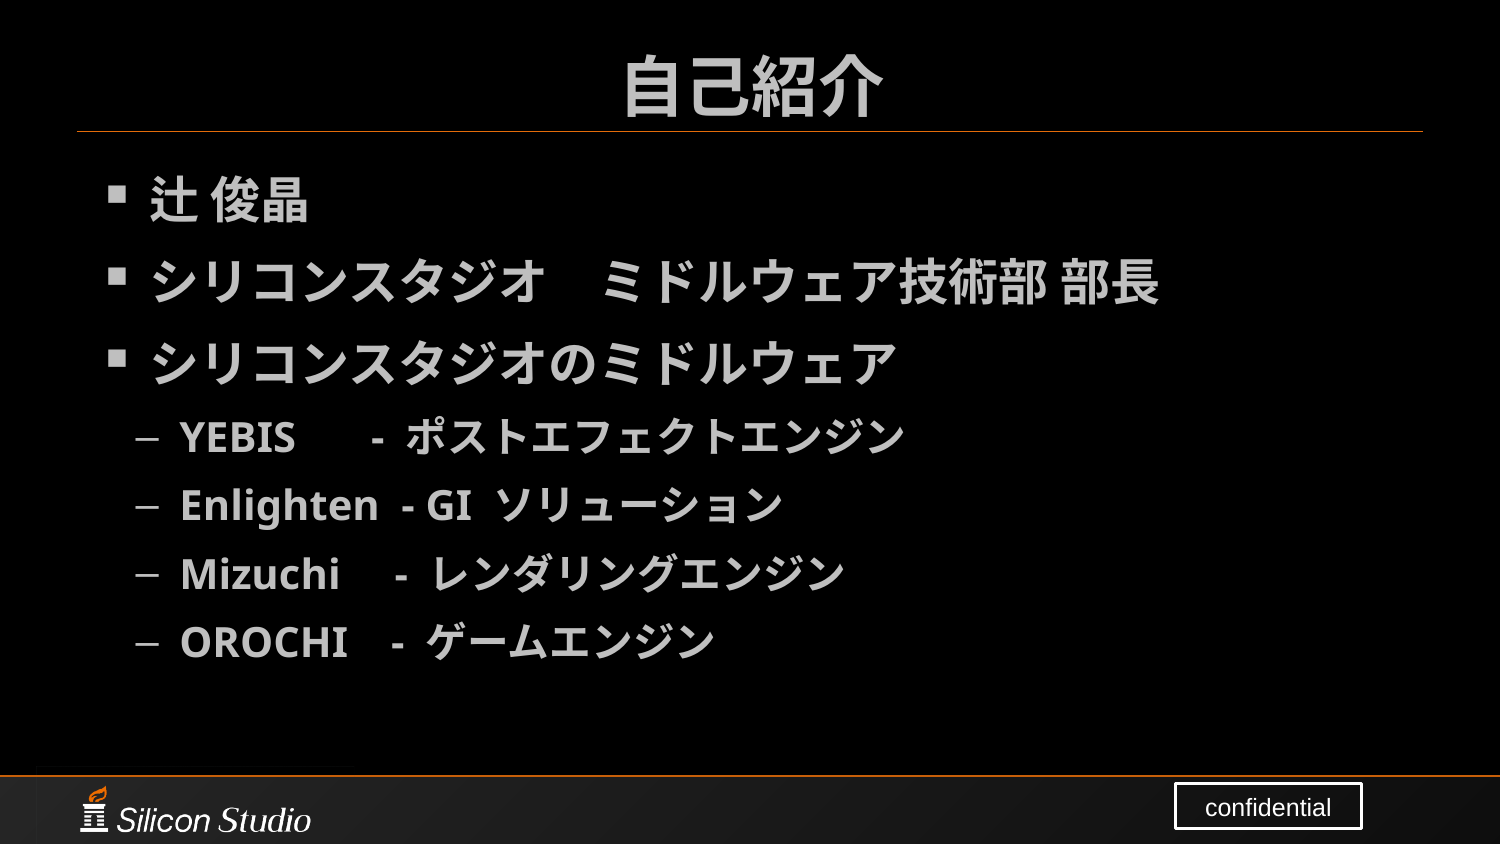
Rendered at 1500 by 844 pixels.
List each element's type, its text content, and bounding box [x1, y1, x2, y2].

picture [35, 765, 355, 844]
list 辻 俊晶 シリコンスタジオ ミドルウェア技術部 部長 シリコンスタジオのミドルウェア YEBIS - ポストエフェクトエンジン Enlighten - GI ソリューション Mizuchi - レンダリングエンジン OROCHI - ゲームエンジン [90, 148, 1441, 764]
title 自己紹介 [76, 43, 1427, 125]
